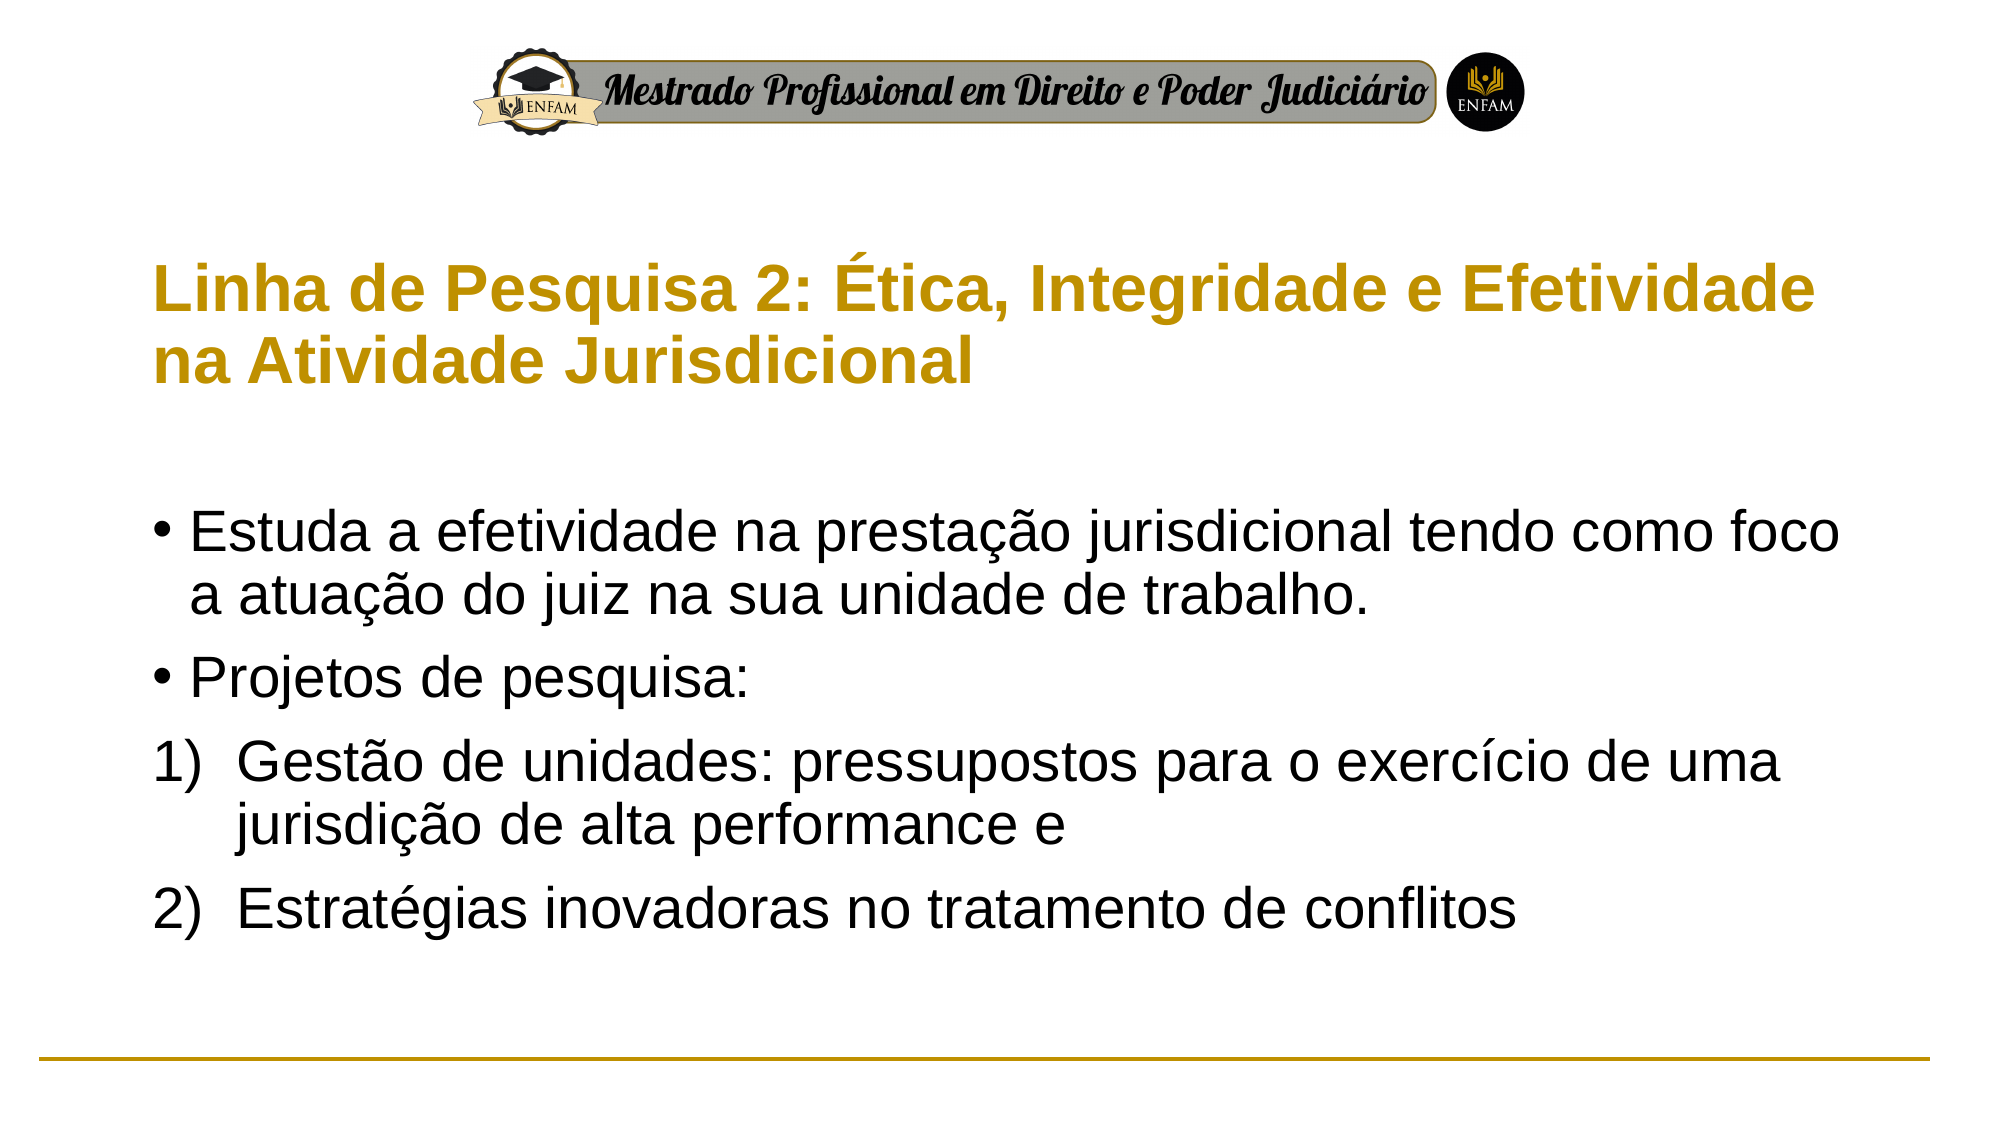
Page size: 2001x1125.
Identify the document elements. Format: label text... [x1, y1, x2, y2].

picture [470, 46, 1530, 137]
list Estuda a efetividade na prestação jurisdicional tendo como foco a atuação do juiz na sua unidade de trabalho. Projetos de pesquisa: Gestão de unidades: pressupostos para o exercício de uma jurisdição de alta performance e Estratégias inovadoras no tratamento de conflitos [137, 493, 1863, 986]
title Linha de Pesquisa 2: Ética, Integridade e Efetividade na Atividade Jurisdicional [137, 217, 1863, 435]
